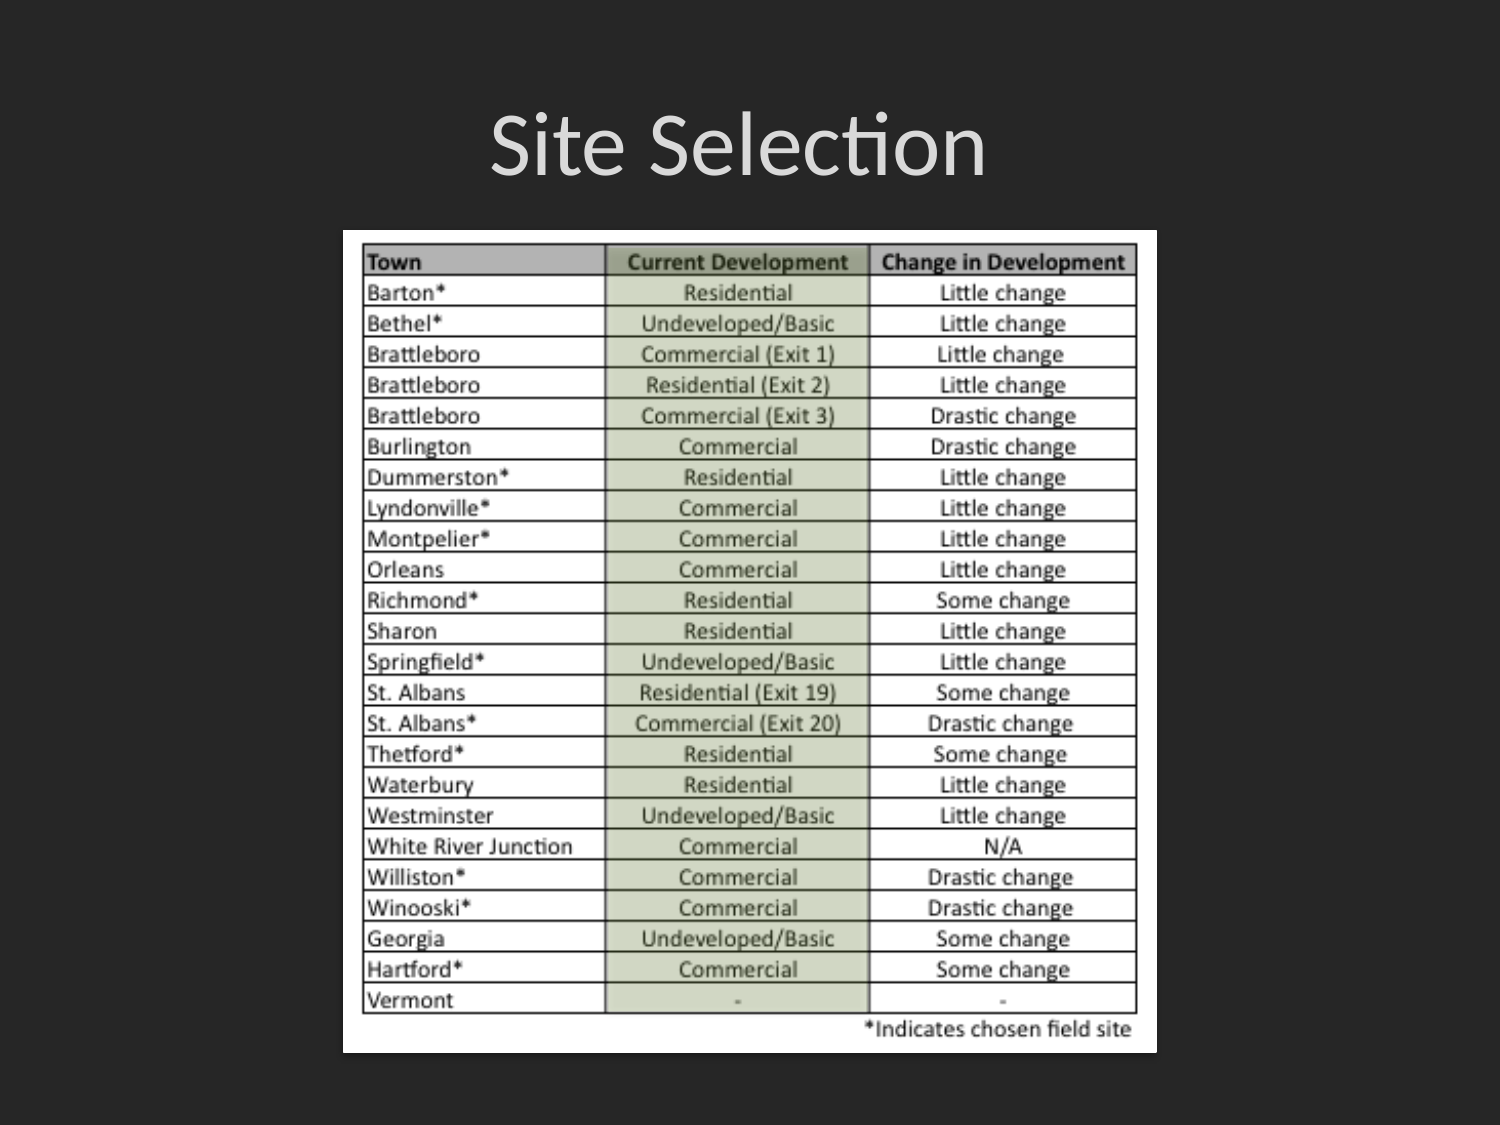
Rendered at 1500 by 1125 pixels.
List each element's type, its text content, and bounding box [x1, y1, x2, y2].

picture [332, 234, 1172, 1059]
title Site Selection [75, 45, 1425, 233]
